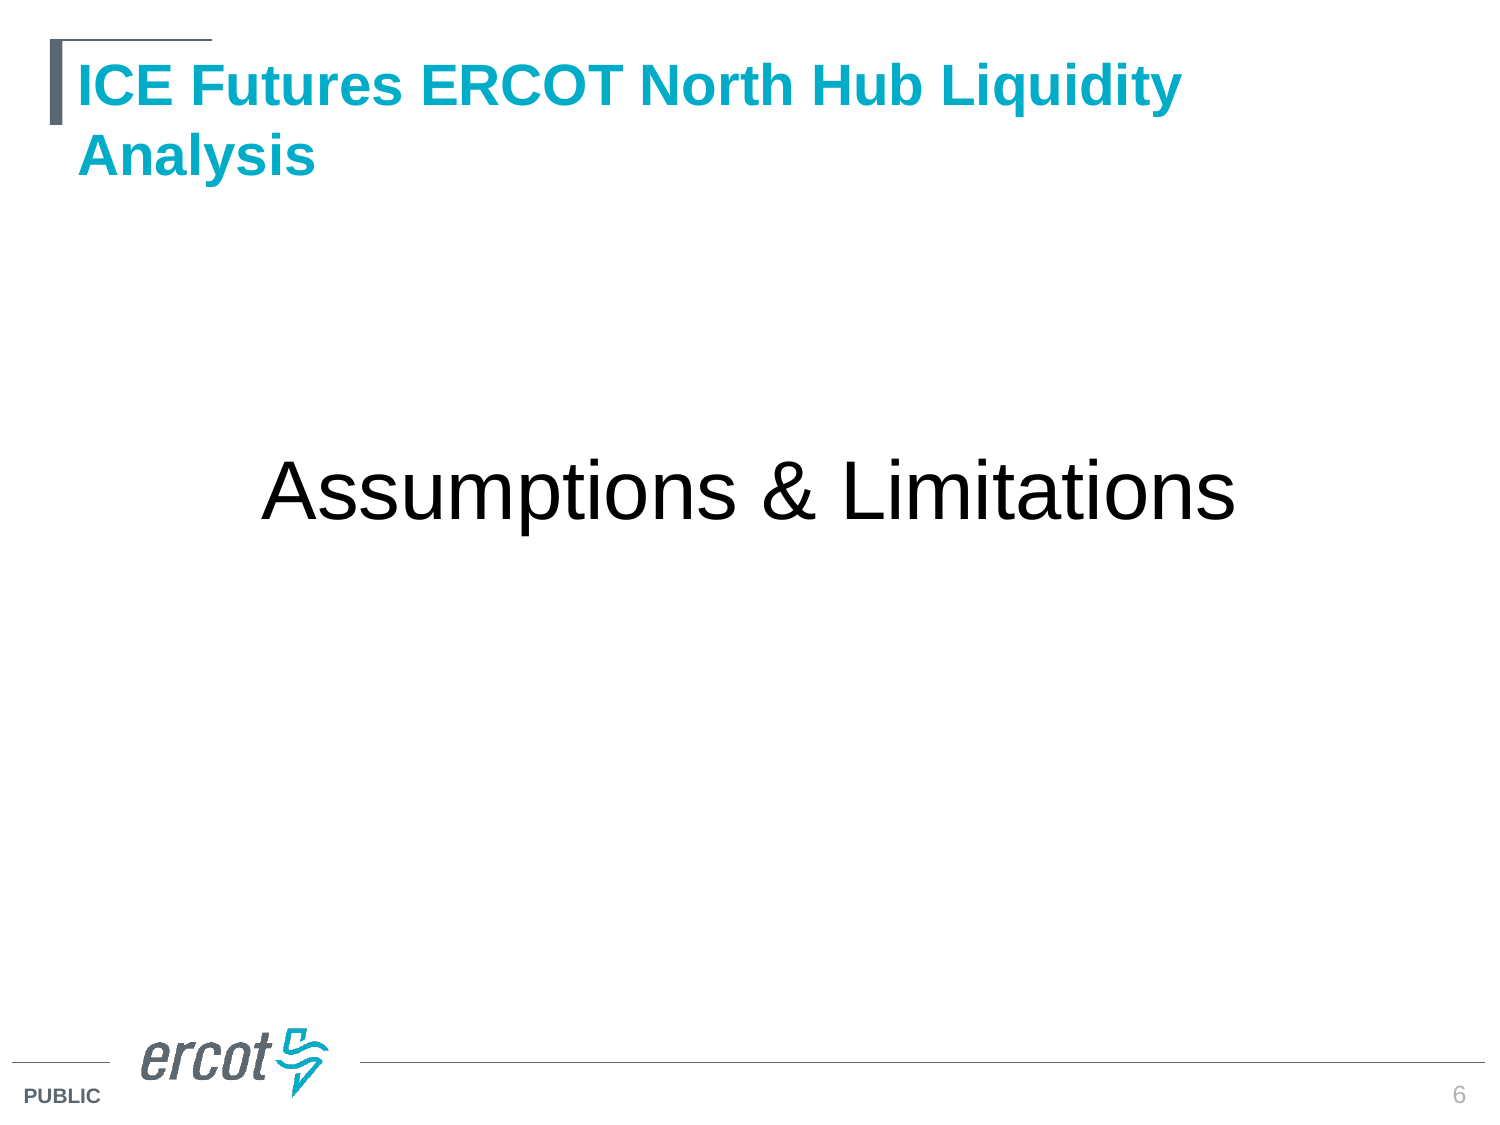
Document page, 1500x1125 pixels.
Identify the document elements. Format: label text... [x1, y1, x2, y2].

title ICE Futures ERCOT North Hub Liquidity Analysis [62, 39, 1450, 228]
slide_number 6 [1437, 1076, 1475, 1112]
list Assumptions & Limitations [50, 262, 1450, 972]
picture [137, 1024, 332, 1100]
